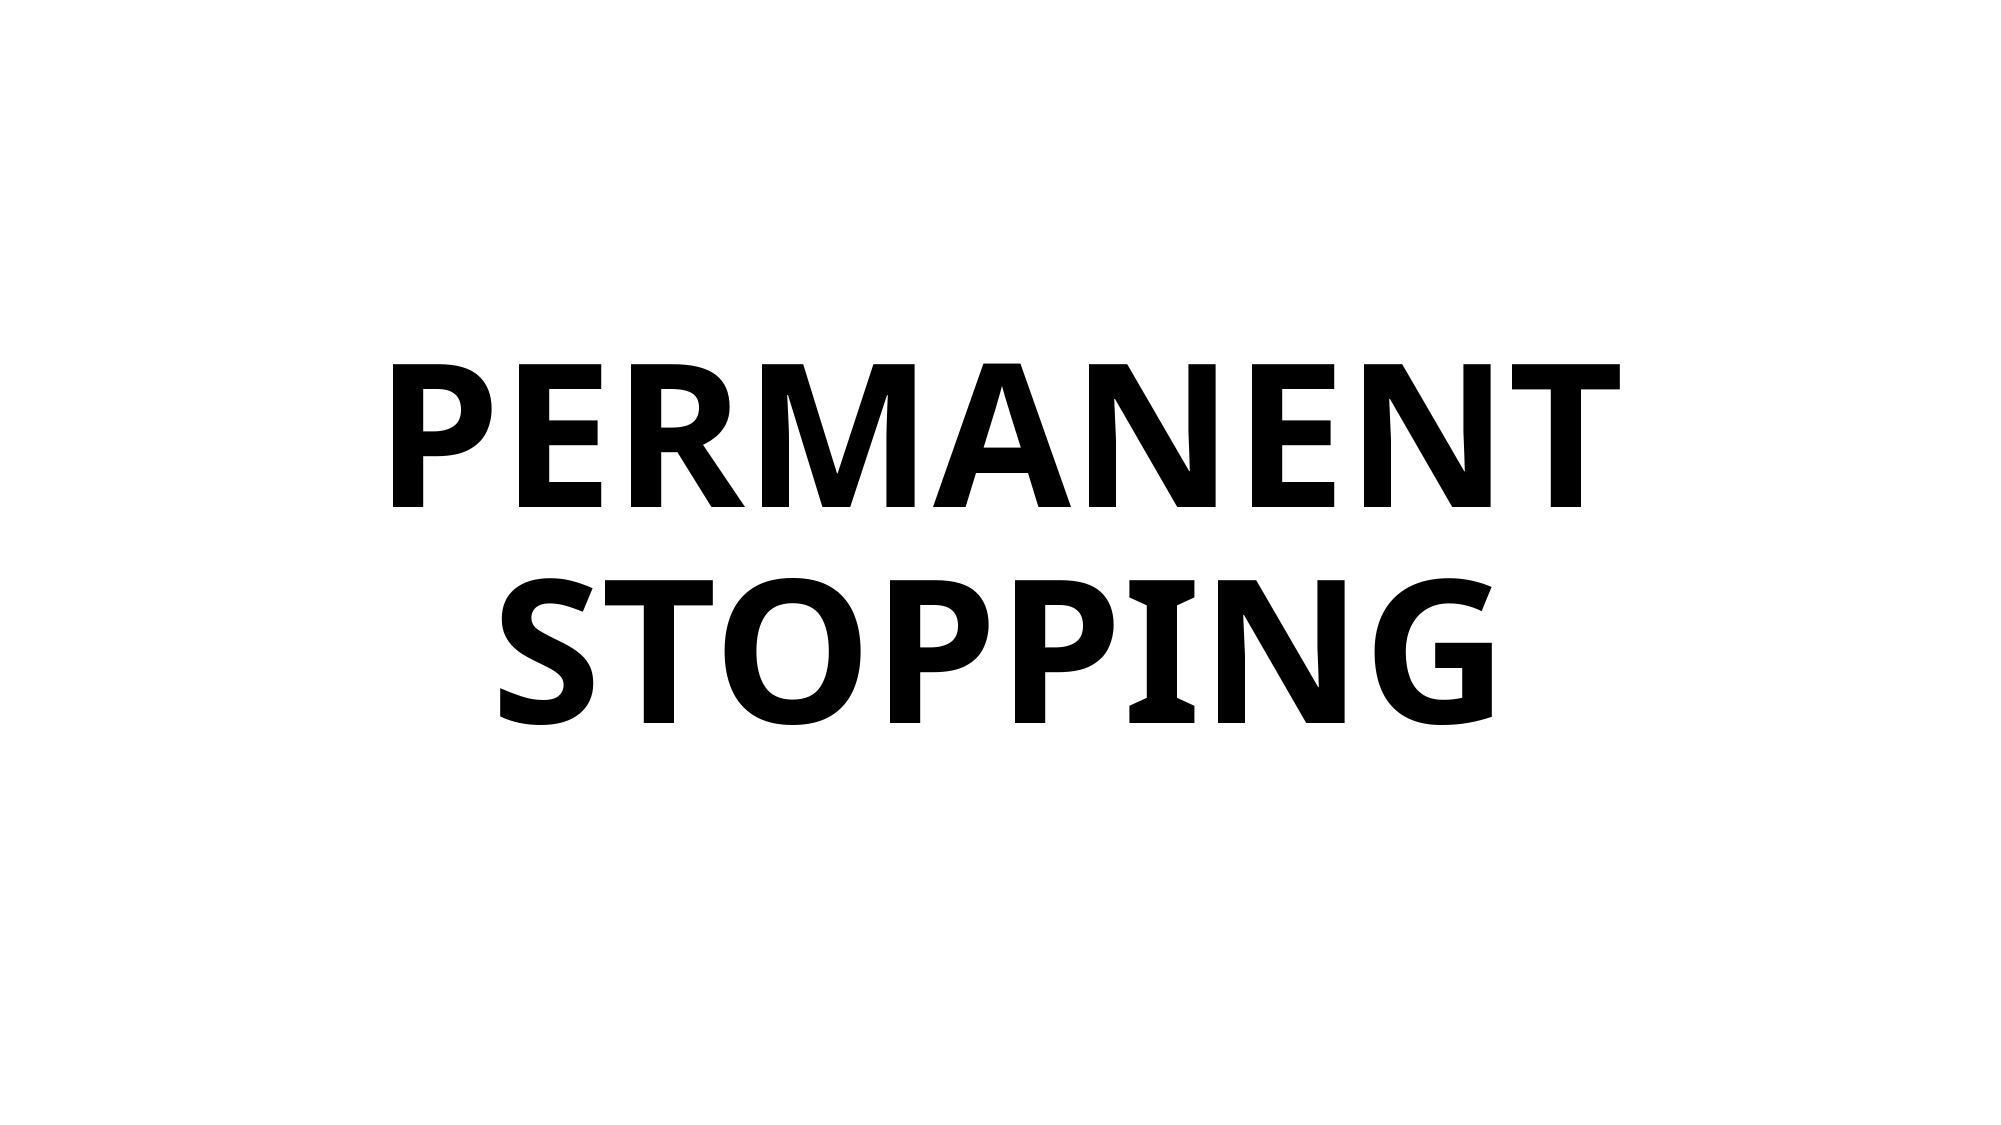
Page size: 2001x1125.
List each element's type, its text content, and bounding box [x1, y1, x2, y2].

title PERMANENT STOPPING [137, 59, 1863, 1042]
